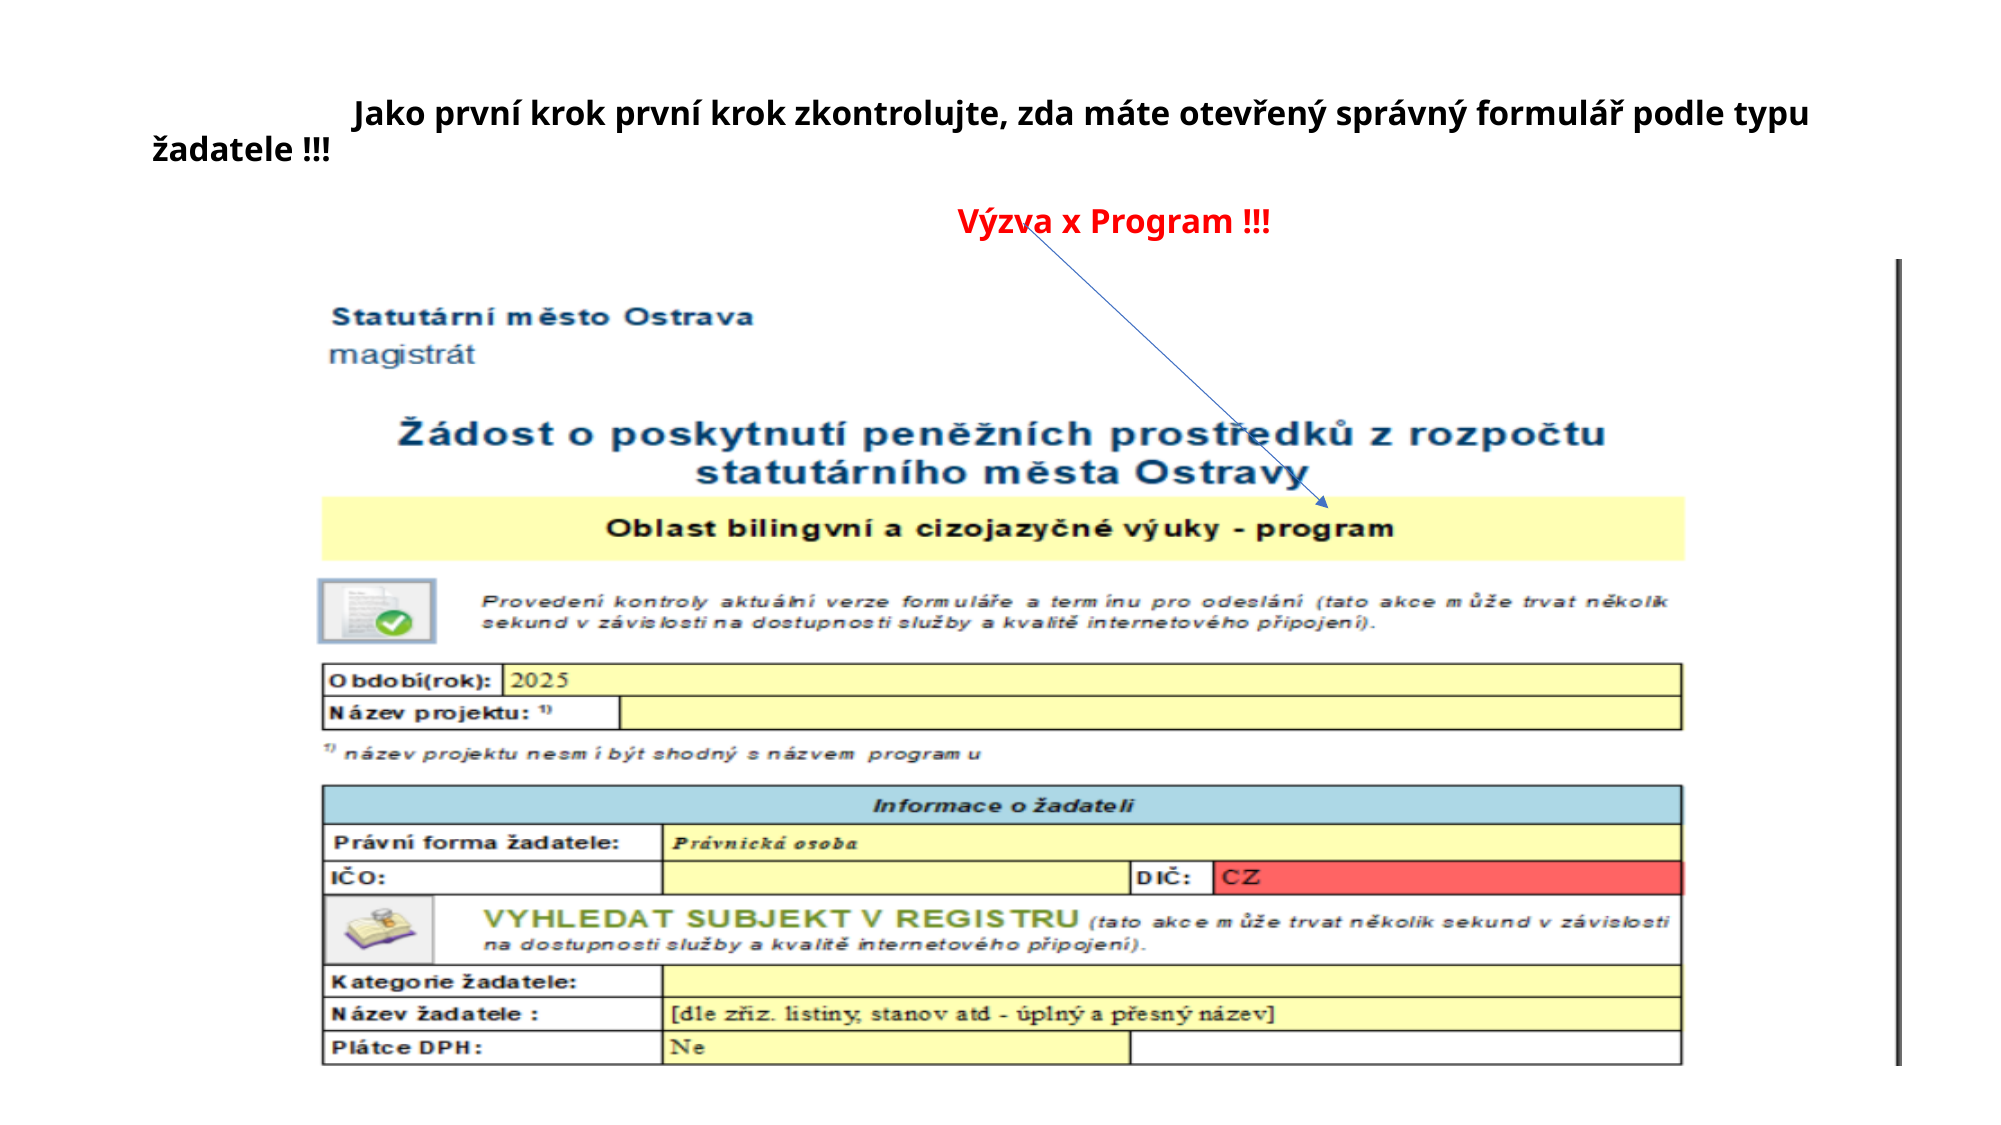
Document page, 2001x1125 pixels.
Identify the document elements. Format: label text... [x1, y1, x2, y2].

title Jako první krok první krok zkontrolujte, zda máte otevřený správný formulář podle typu žadatele !!! Výzva x Program !!! [137, 59, 1863, 259]
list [137, 259, 1902, 1066]
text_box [1023, 223, 1329, 509]
